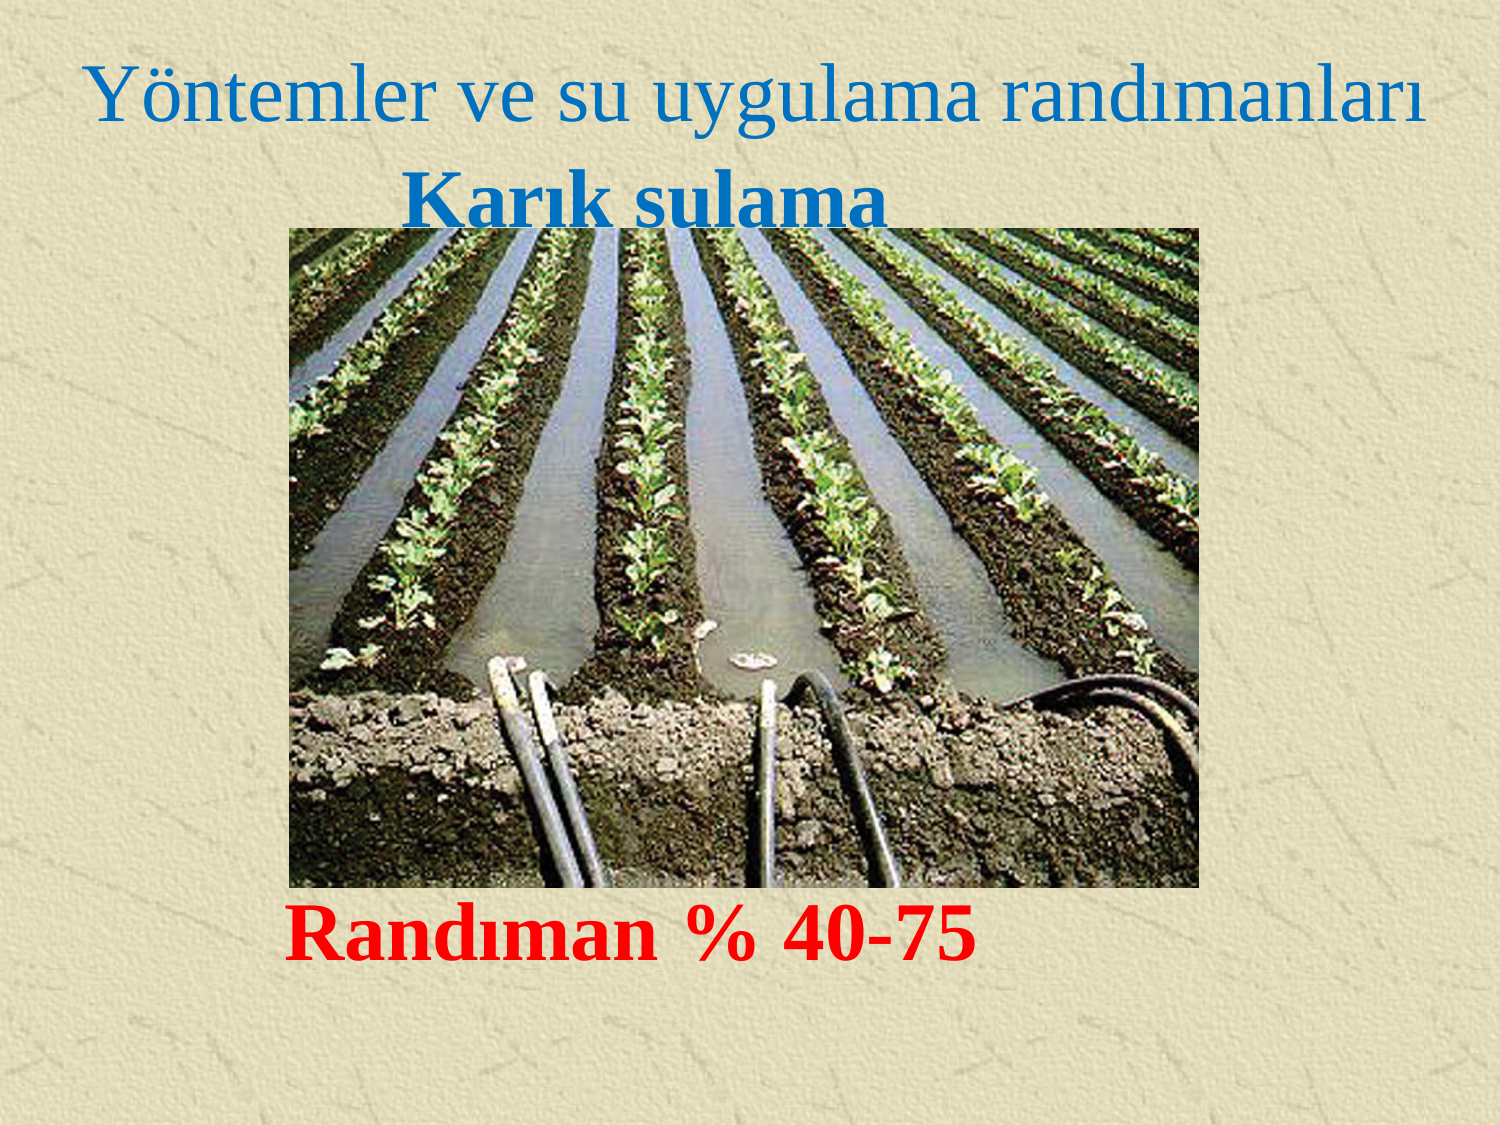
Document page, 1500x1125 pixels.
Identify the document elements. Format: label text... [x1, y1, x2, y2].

text_box Yöntemler ve su uygulama randımanları [66, 30, 1445, 146]
picture [0, 0, 1500, 1125]
text_box Randıman % 40-75 [269, 869, 994, 985]
text_box Karık sulama [386, 137, 905, 227]
